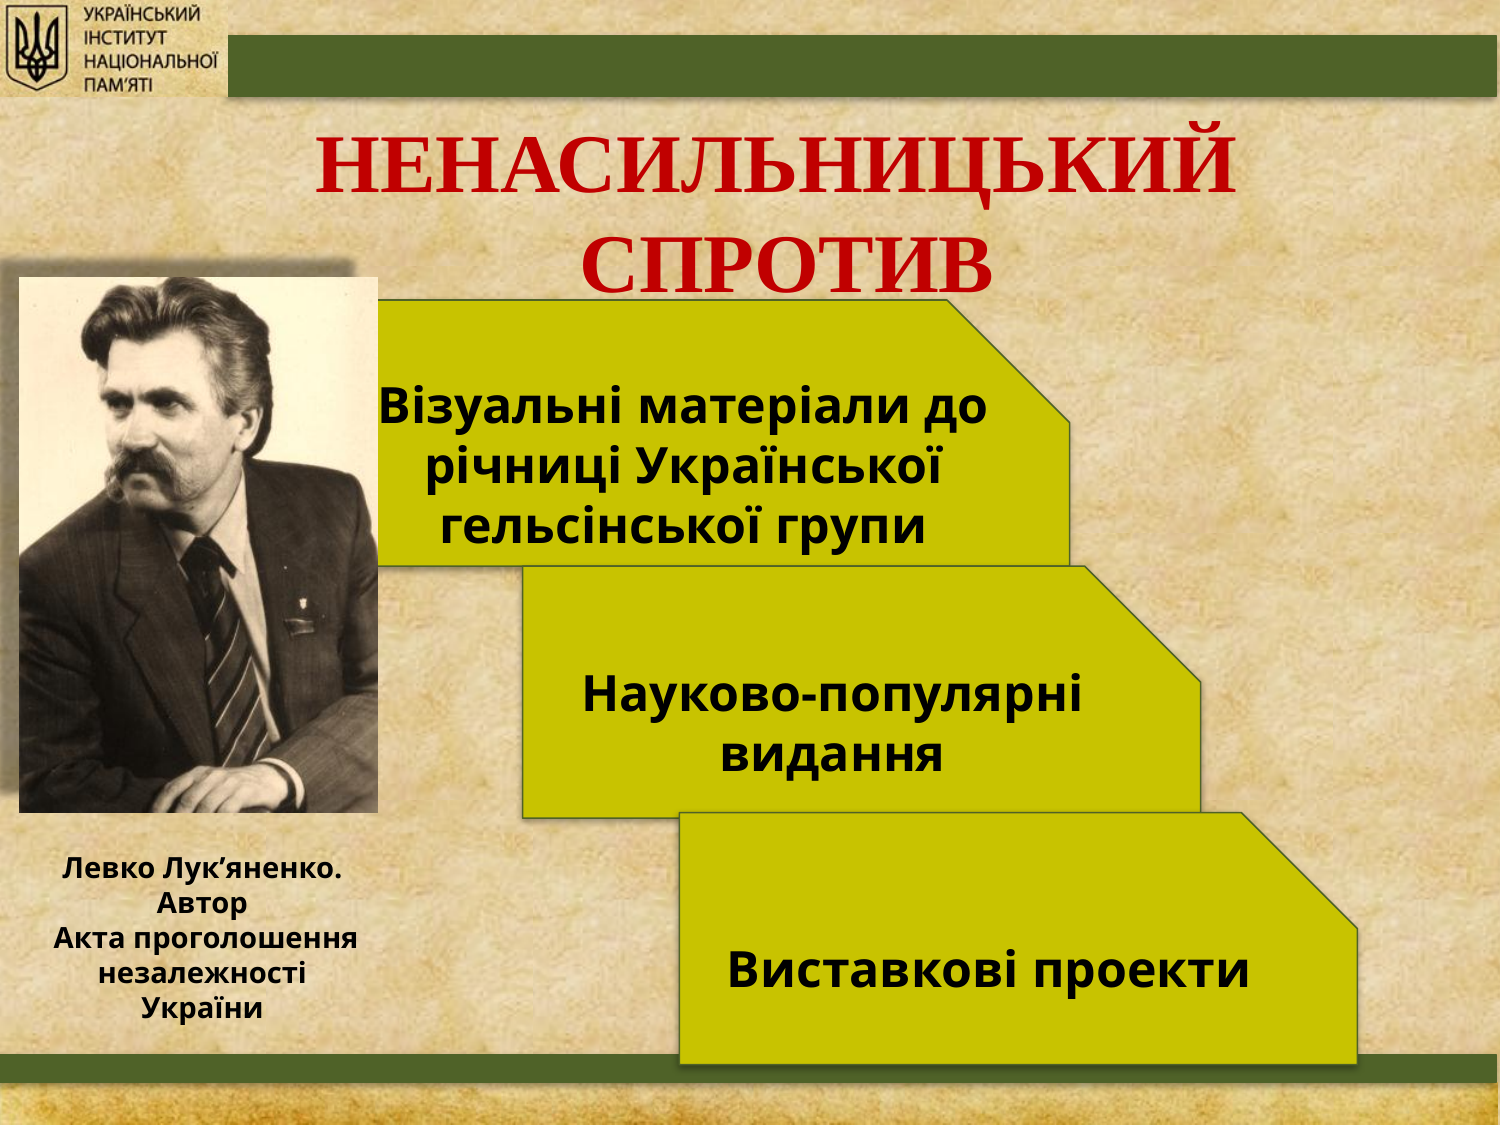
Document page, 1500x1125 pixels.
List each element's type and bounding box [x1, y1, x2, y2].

picture [18, 277, 378, 813]
text_box [0, 0, 1499, 1125]
